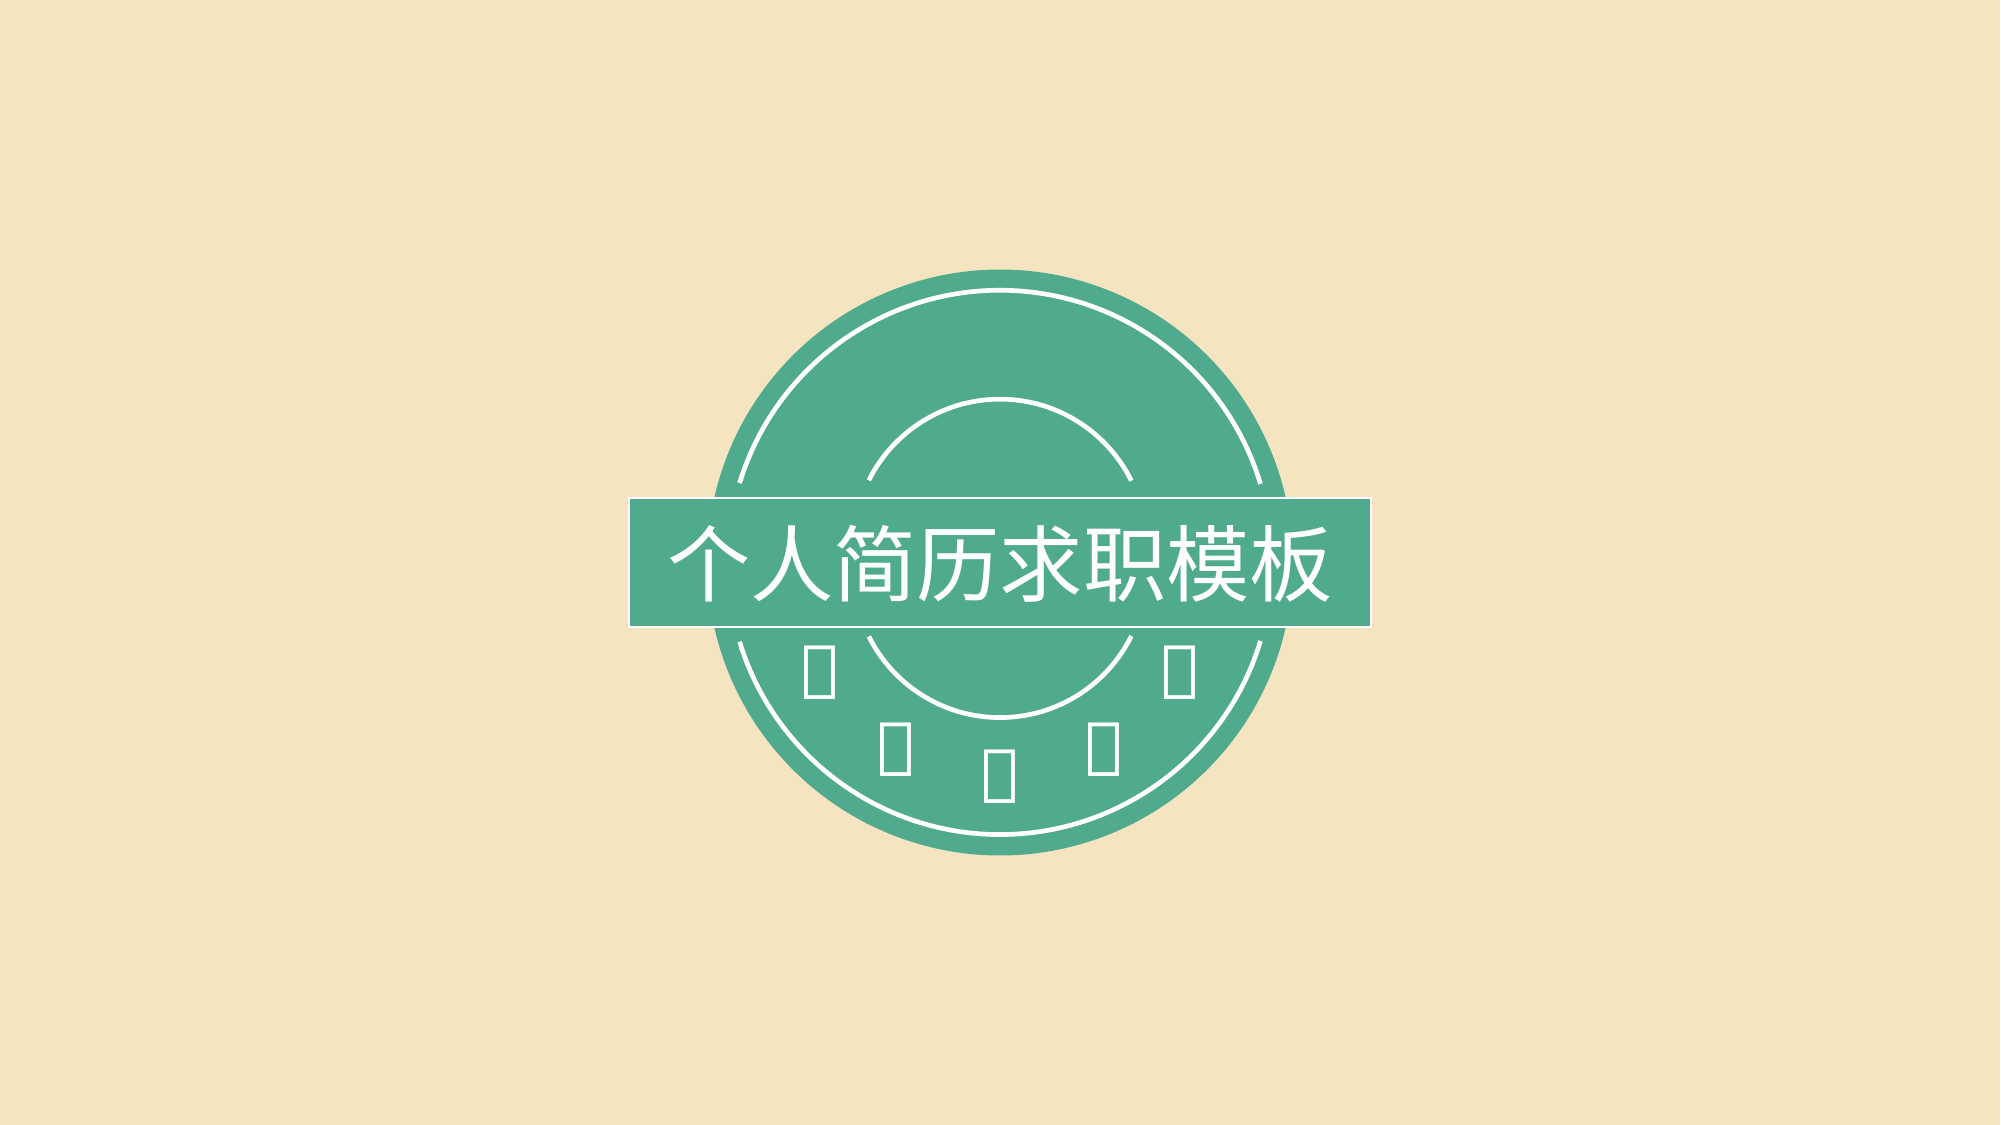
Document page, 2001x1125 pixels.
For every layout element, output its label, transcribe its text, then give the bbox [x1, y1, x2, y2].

text_box  [1065, 693, 1144, 799]
text_box [715, 628, 1285, 855]
text_box  [960, 721, 1040, 827]
text_box [738, 629, 856, 795]
text_box  [1141, 617, 1220, 723]
text_box  [780, 617, 859, 723]
text_box [867, 398, 1133, 546]
text_box [863, 705, 1137, 836]
text_box [867, 570, 1133, 719]
text_box [738, 289, 1262, 562]
text_box [1144, 628, 1262, 795]
text_box [820, 562, 1182, 693]
text_box 个人简历求职模板 [1002, 497, 1372, 628]
text_box  [856, 693, 935, 799]
text_box 个人简历求职模板 [628, 497, 997, 628]
text_box [715, 270, 1285, 497]
